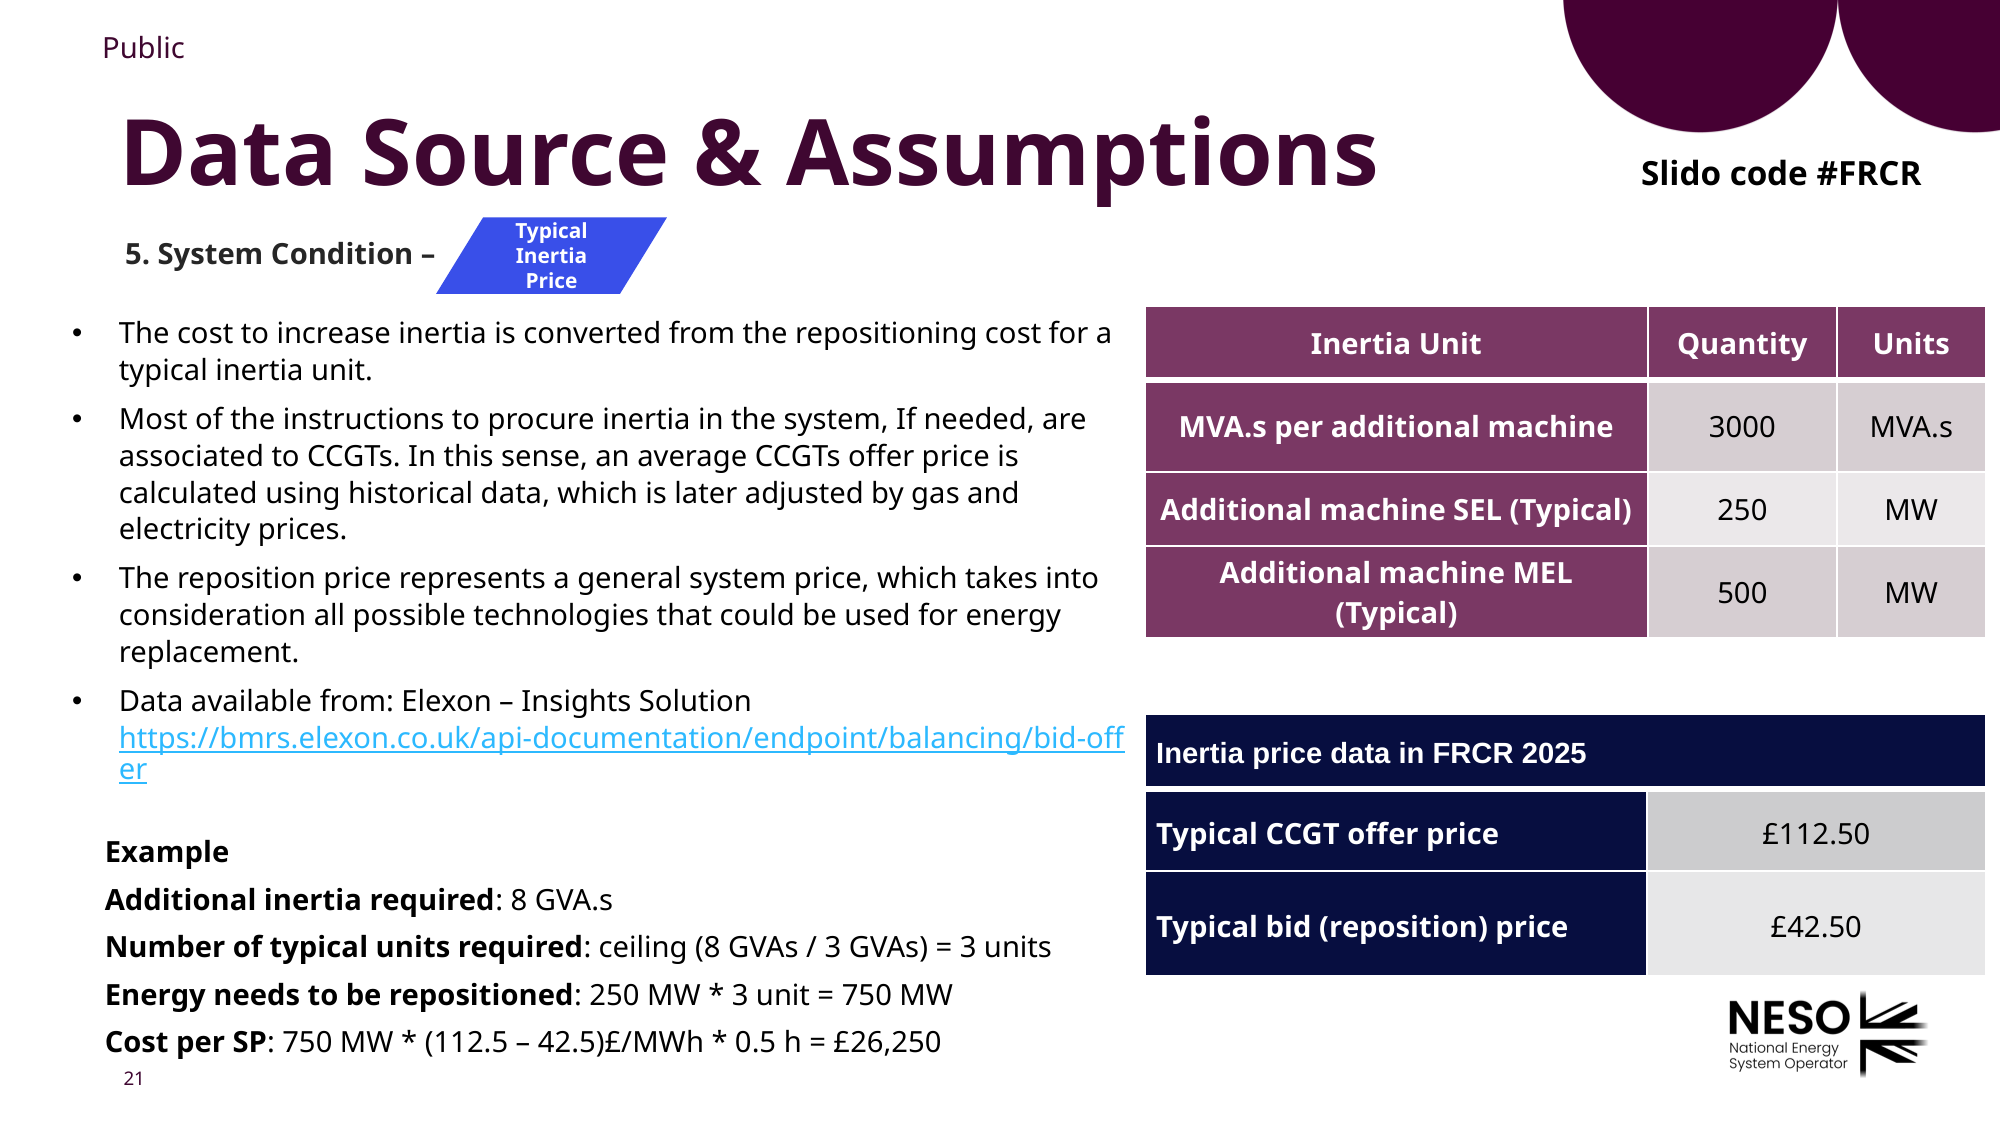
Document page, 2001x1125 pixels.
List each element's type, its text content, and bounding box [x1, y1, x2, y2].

table_cell £112.50 [1648, 792, 1985, 870]
table_cell Additional machine SEL (Typical) [1146, 473, 1647, 545]
table_header Units [1838, 307, 1985, 377]
table_header Quantity [1649, 307, 1836, 377]
text_box Data Source & Assumptions [104, 70, 1830, 228]
picture [0, 0, 2000, 1125]
table_cell Additional machine MEL (Typical) [1146, 547, 1647, 637]
table_cell MVA.s per additional machine [1146, 383, 1647, 471]
text_box 5. System Condition – [104, 226, 477, 293]
table_cell Typical CCGT offer price [1146, 792, 1646, 870]
table_header Inertia Unit [1146, 307, 1647, 377]
table_cell MW [1838, 473, 1985, 545]
table_cell Typical bid (reposition) price [1146, 872, 1646, 975]
text_box Example Additional inertia required: 8 GVA.s Number of typical units required: ceiling (8 GVAs / 3 GVAs) = 3 units Energy needs to be repositioned: 250 MW * 3 unit = 750 MW Cost per SP: 750 MW * (112.5 – 42.5)£/MWh * 0.5 h = £26,250 [90, 826, 1145, 1066]
table_cell MW [1838, 547, 1985, 637]
text_box The cost to increase inertia is converted from the repositioning cost for a typical inertia unit. Most of the instructions to procure inertia in the system, If needed, are associated to CCGTs. In this sense, an average CCGTs offer price is calculated using historical data, which is later adjusted by gas and electricity prices. The reposition price represents a general system price, which takes into consideration all possible technologies that could be used for energy replacement. Data available from: Elexon – Insights Solution https://bmrs.elexon.co.uk/api-documentation/endpoint/balancing/bid-offer [51, 305, 1145, 1084]
table_cell MVA.s [1838, 383, 1985, 471]
table_cell 3000 [1649, 383, 1836, 471]
table_cell £42.50 [1648, 872, 1985, 975]
text_box Typical Inertia Price [436, 217, 667, 294]
table_cell 250 [1649, 473, 1836, 545]
table_header Inertia price data in FRCR 2025 [1146, 715, 1985, 786]
table_cell 500 [1649, 547, 1836, 637]
text_box Slido code #FRCR [1626, 148, 2000, 203]
